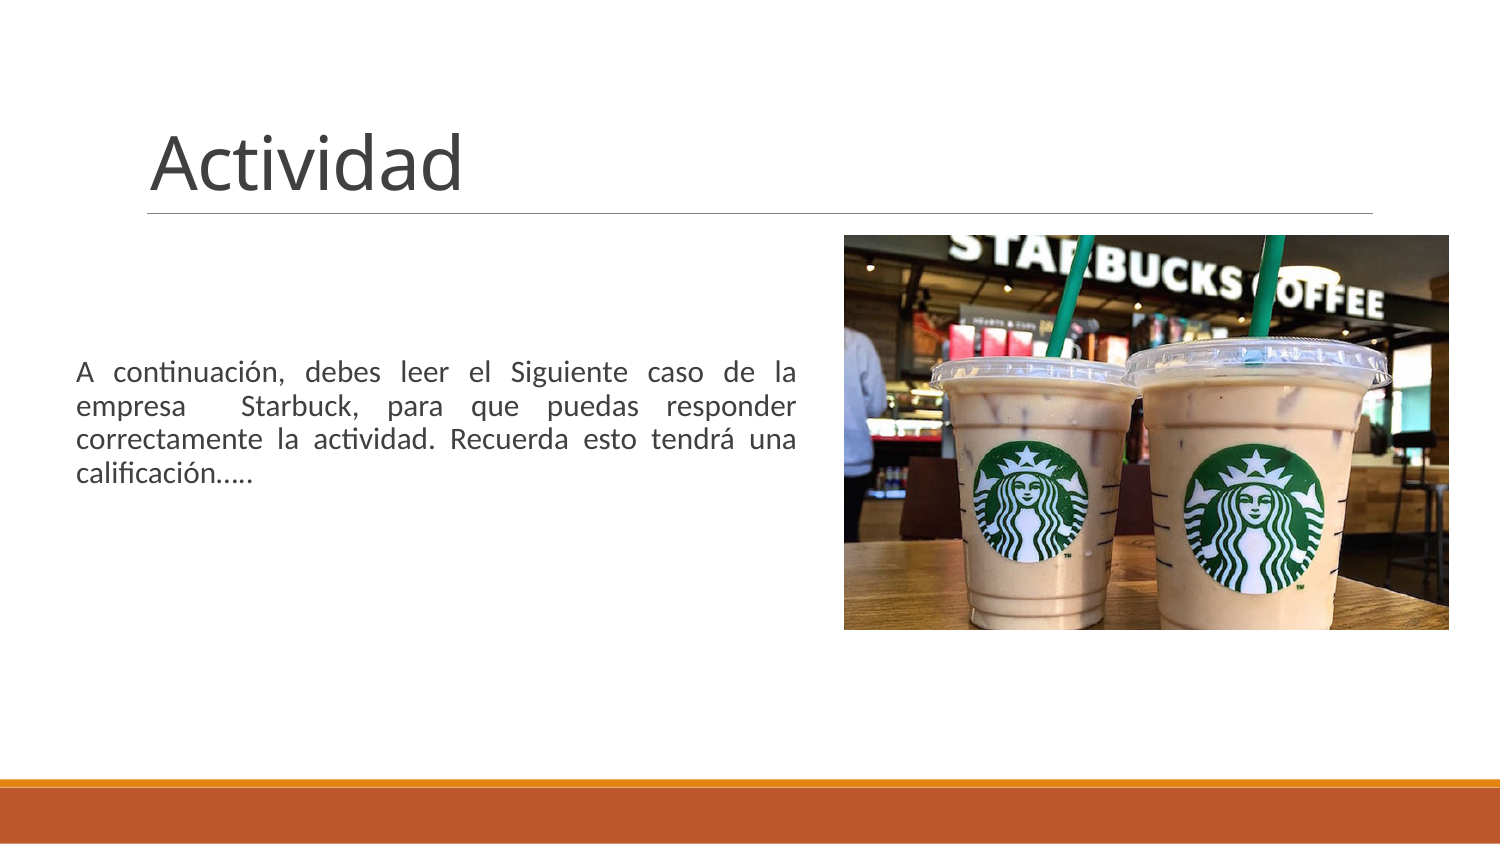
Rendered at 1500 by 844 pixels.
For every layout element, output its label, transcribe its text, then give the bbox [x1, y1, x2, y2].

list A continuación, debes leer el Siguiente caso de la empresa Starbuck, para que puedas responder correctamente la actividad. Recuerda esto tendrá una calificación….. [64, 348, 798, 844]
picture [843, 234, 1450, 631]
title Actividad [135, 35, 1373, 214]
